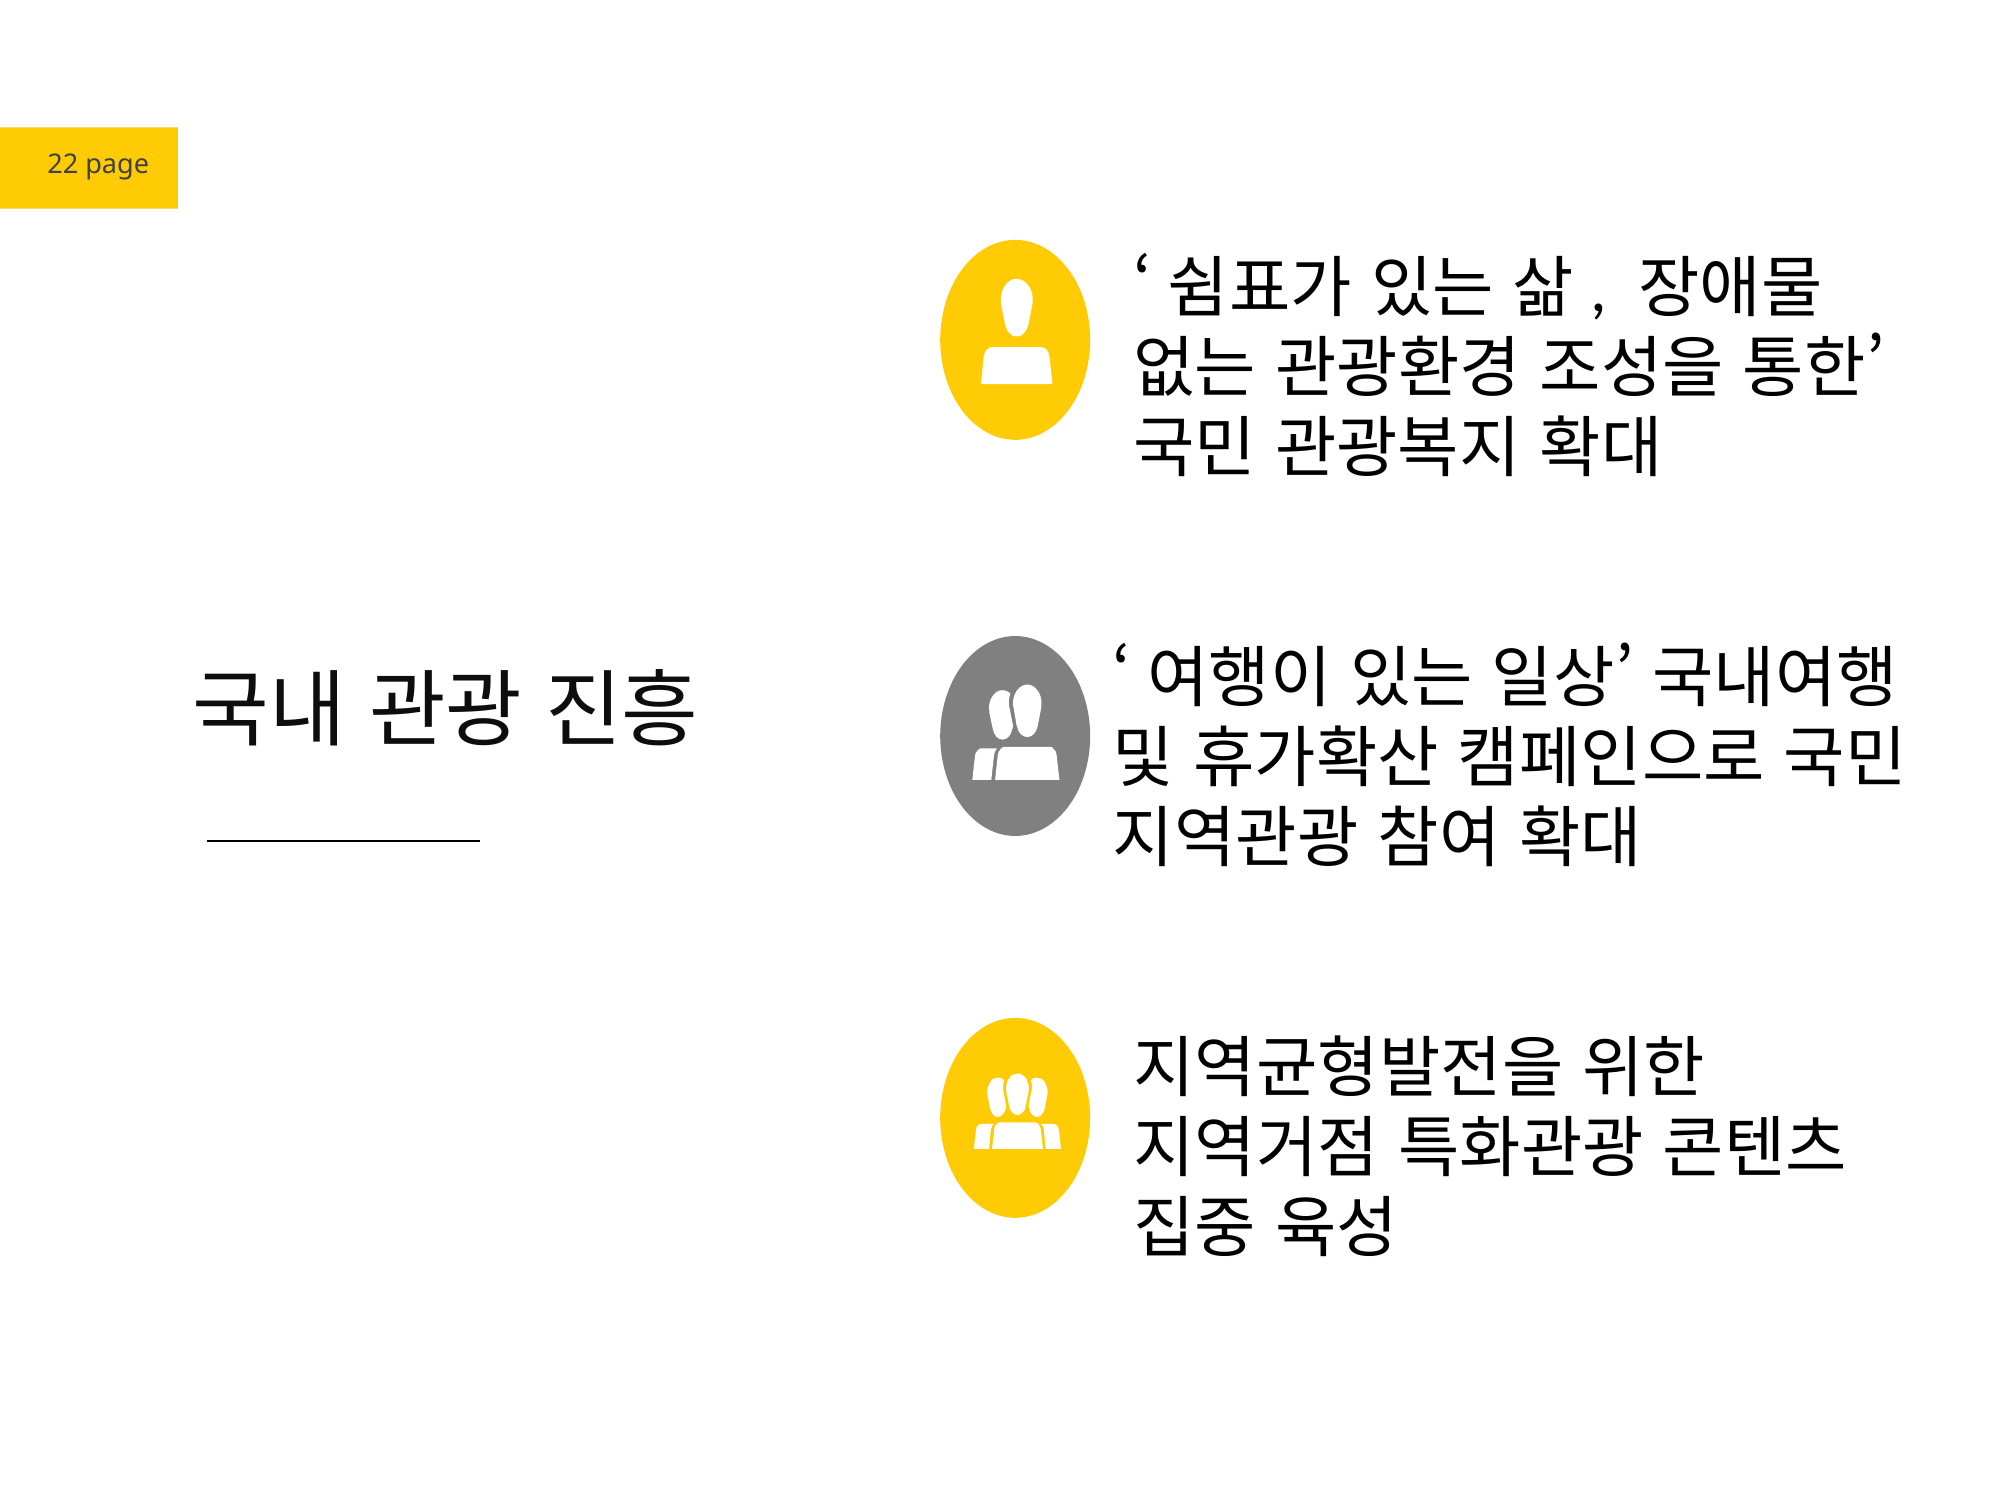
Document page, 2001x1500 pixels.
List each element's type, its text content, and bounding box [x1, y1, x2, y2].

text_box 국내 관광 진흥 [178, 649, 805, 764]
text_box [939, 237, 1913, 496]
text_box 22 page [32, 122, 179, 187]
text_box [939, 627, 1933, 886]
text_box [939, 1017, 1879, 1276]
text_box [0, 125, 180, 211]
